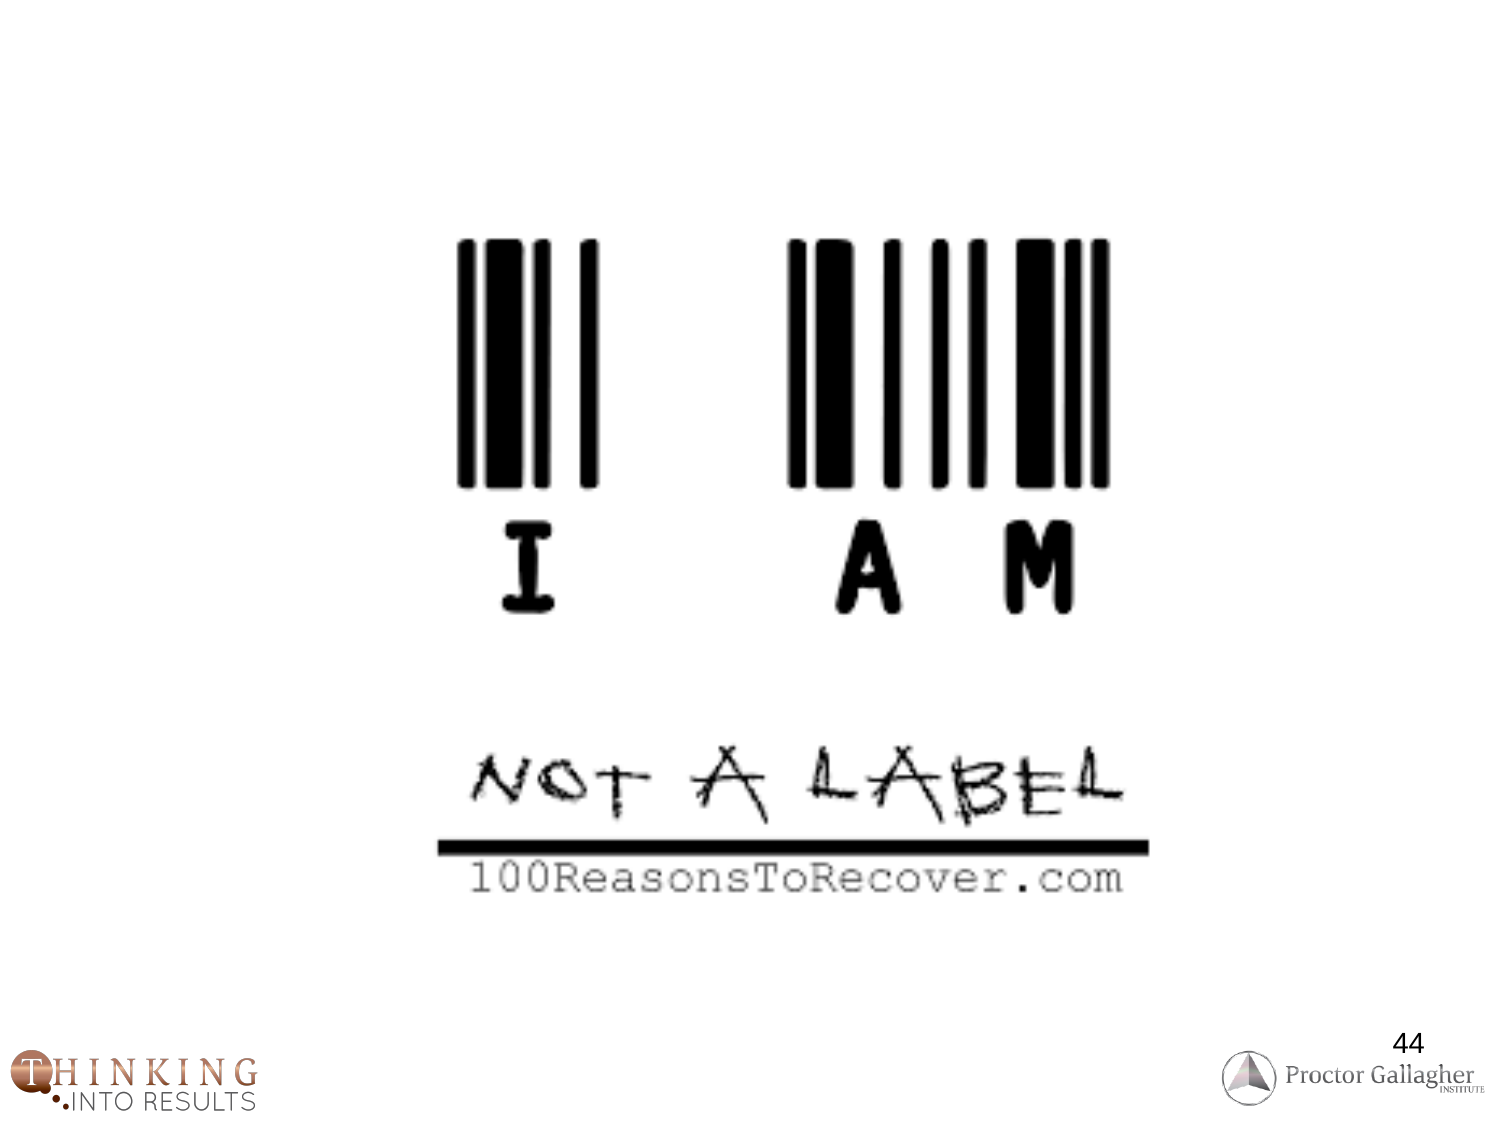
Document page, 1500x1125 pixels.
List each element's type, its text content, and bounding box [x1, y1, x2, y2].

picture [410, 224, 1179, 909]
picture [1215, 1045, 1487, 1112]
slide_number 44 [1074, 1023, 1426, 1058]
picture [7, 1049, 263, 1112]
